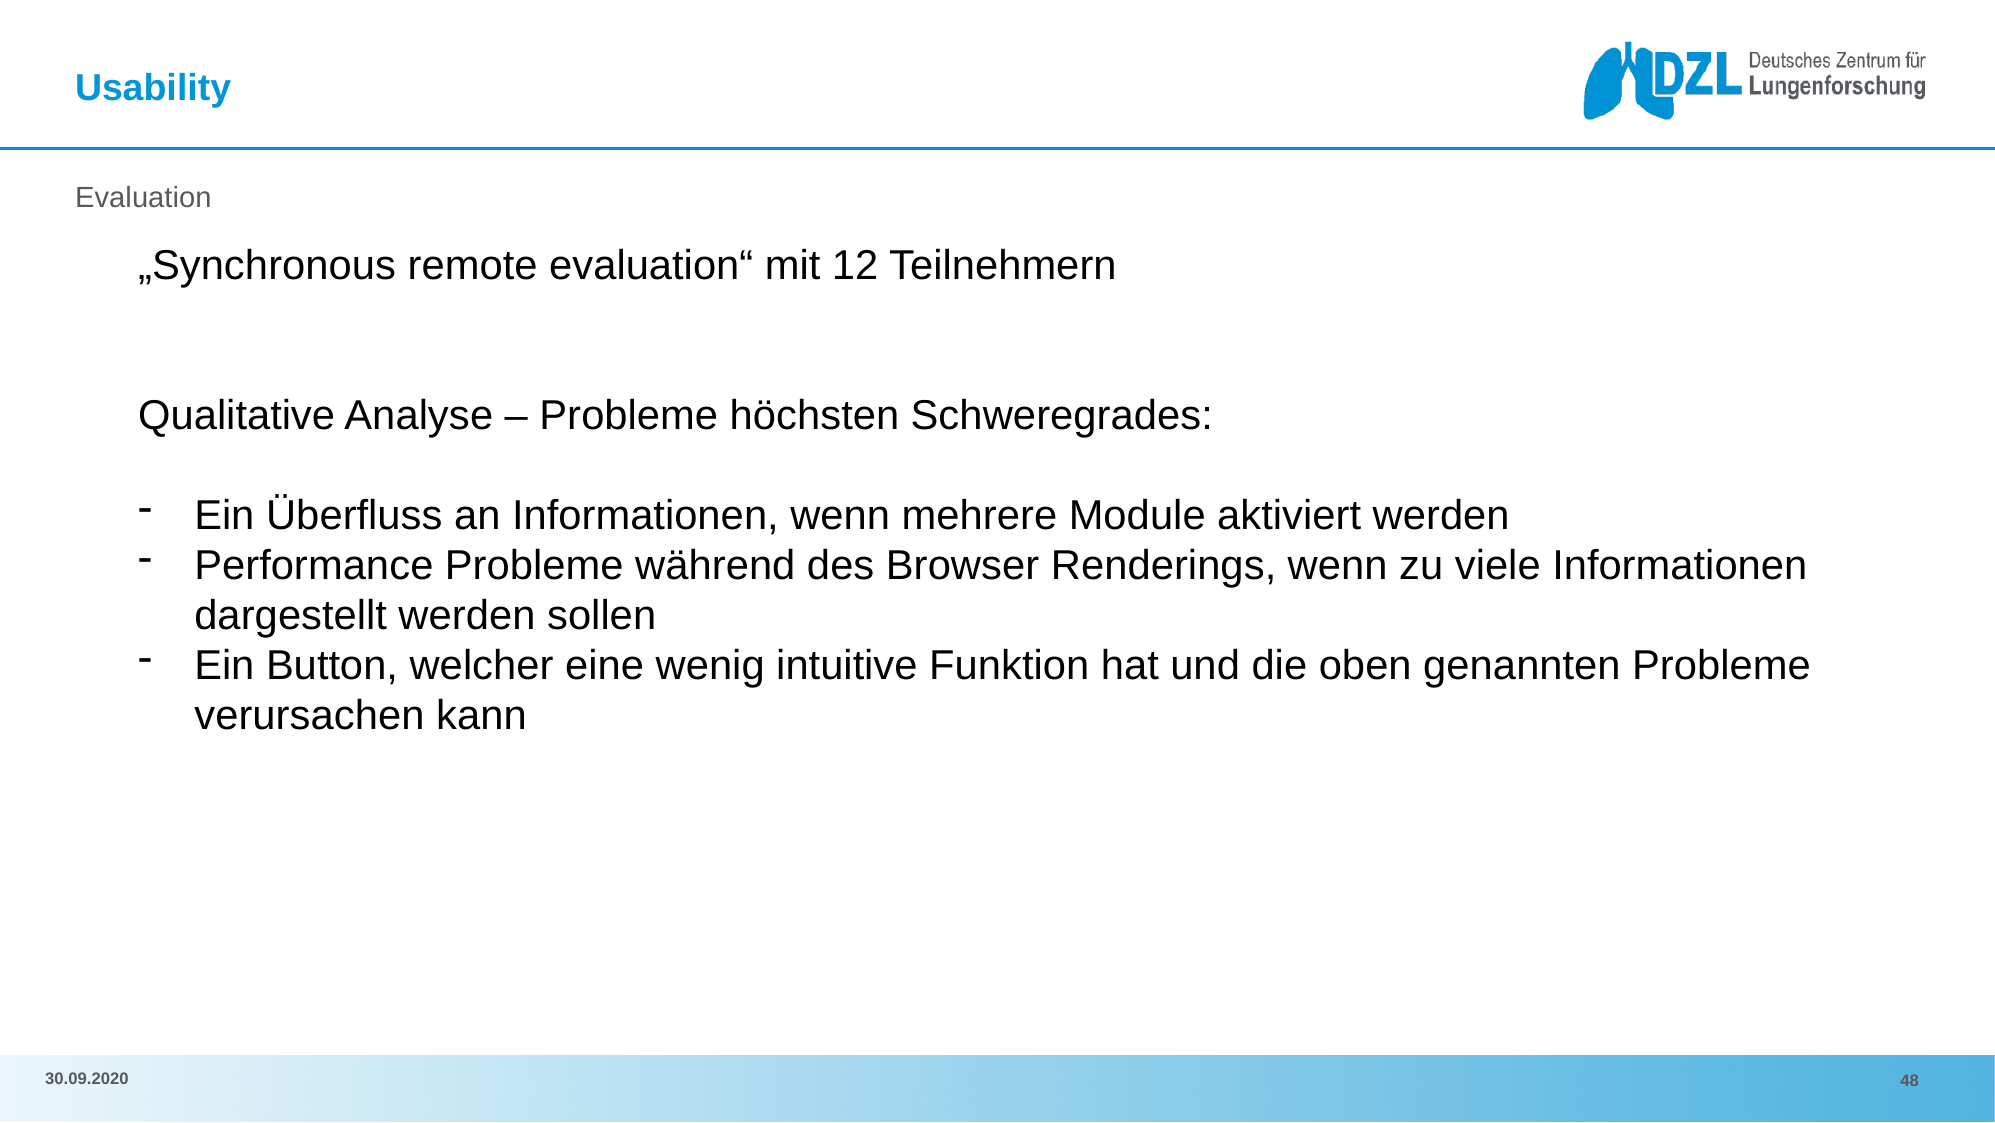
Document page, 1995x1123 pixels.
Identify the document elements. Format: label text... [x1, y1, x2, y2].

picture [1665, 62, 1675, 85]
text_box „Synchronous remote evaluation“ mit 12 Teilnehmern Qualitative Analyse – Probleme höchsten Schweregrades: Ein Überfluss an Informationen, wenn mehrere Module aktiviert werden Performance Probleme während des Browser Renderings, wenn zu viele Informationen dargestellt werden sollen Ein Button, welcher eine wenig intuitive Funktion hat und die oben genannten Probleme verursachen kann [123, 230, 1837, 796]
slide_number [34, 1061, 223, 1109]
picture [0, 1055, 1995, 1122]
title Usability [63, 57, 1607, 126]
subtitle Evaluation [63, 172, 1917, 238]
picture [1574, 30, 1941, 137]
